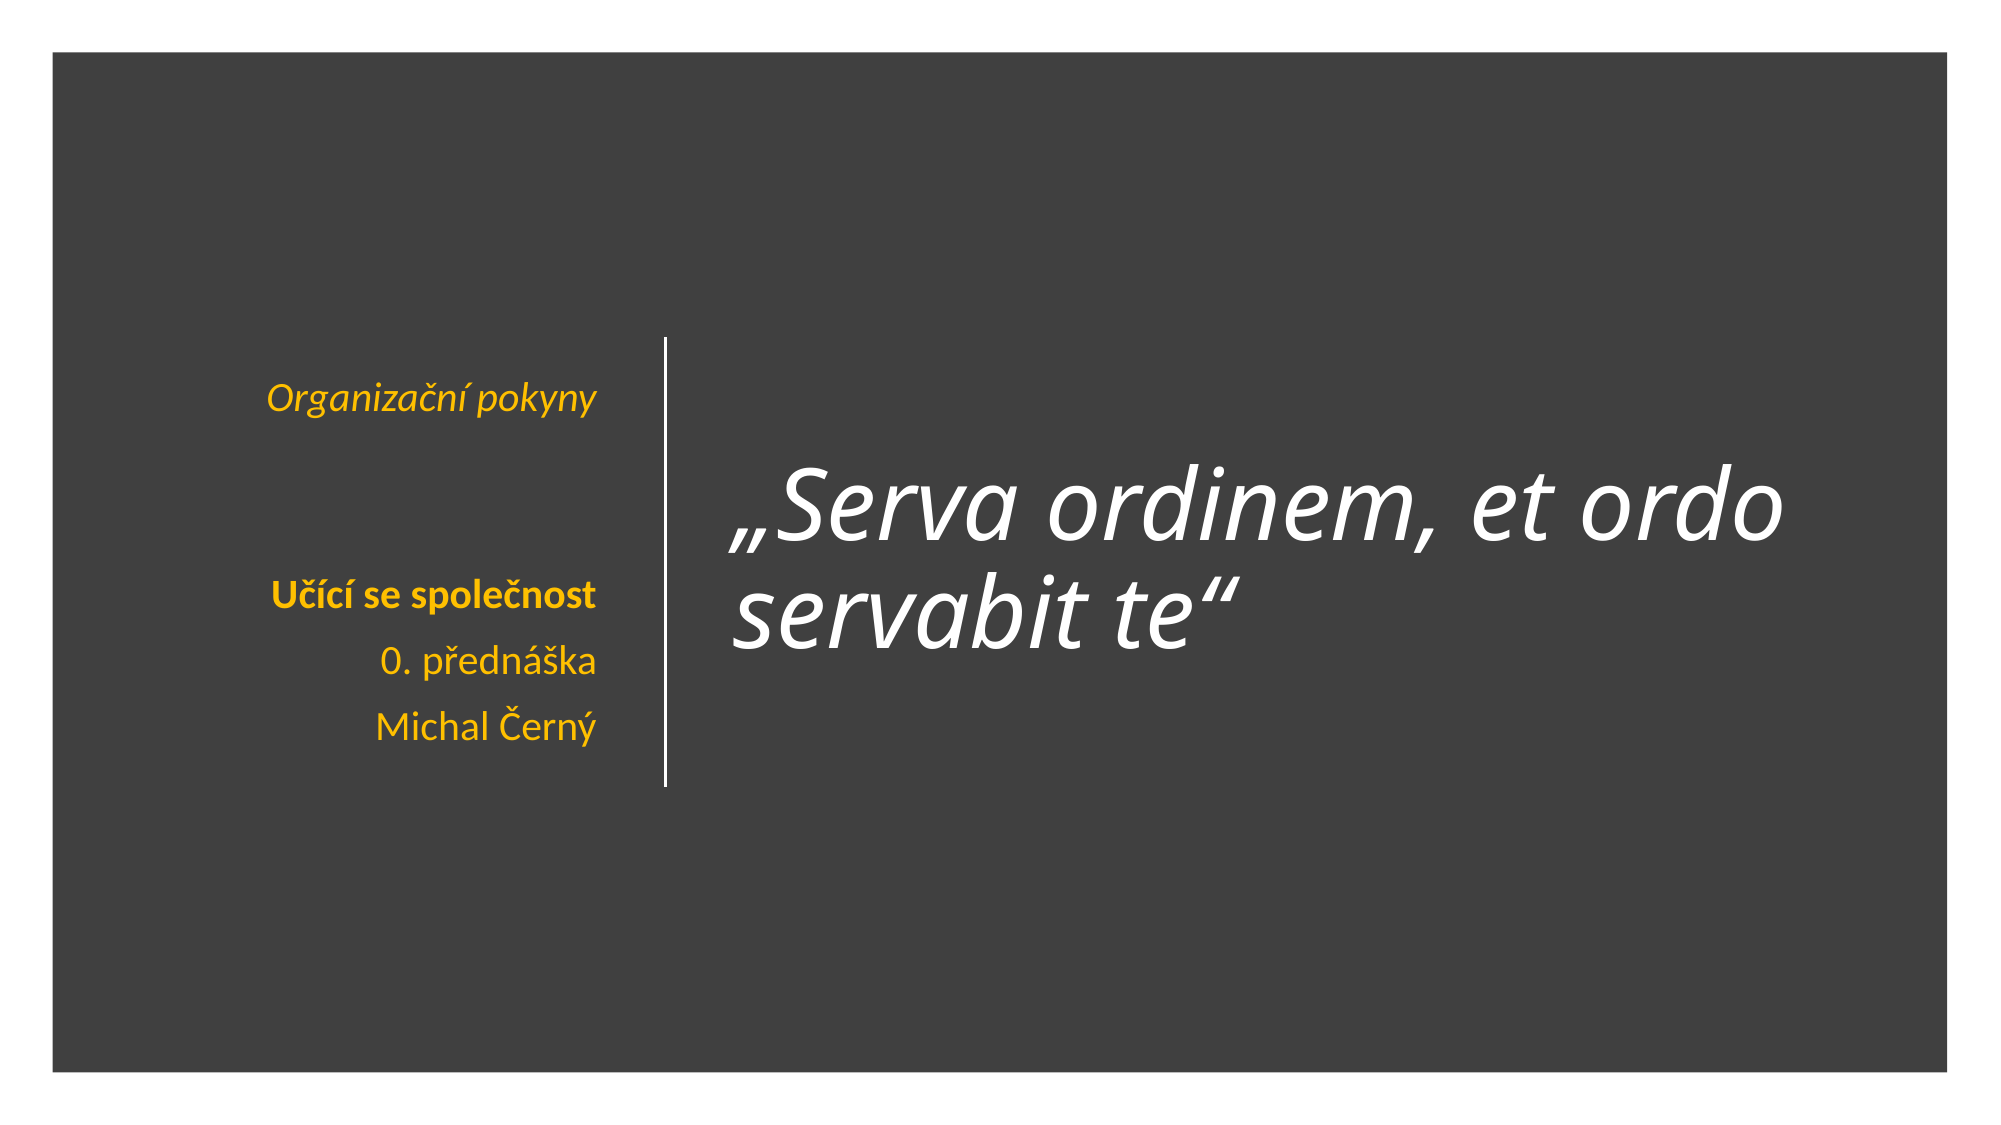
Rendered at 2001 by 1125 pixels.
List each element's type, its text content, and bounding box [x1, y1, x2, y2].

subtitle Organizační pokyny Učící se společnost 0. přednáška Michal Černý [167, 158, 612, 967]
text_box [52, 51, 1948, 1073]
title „Serva ordinem, et ordo servabit te“ [718, 158, 1829, 967]
